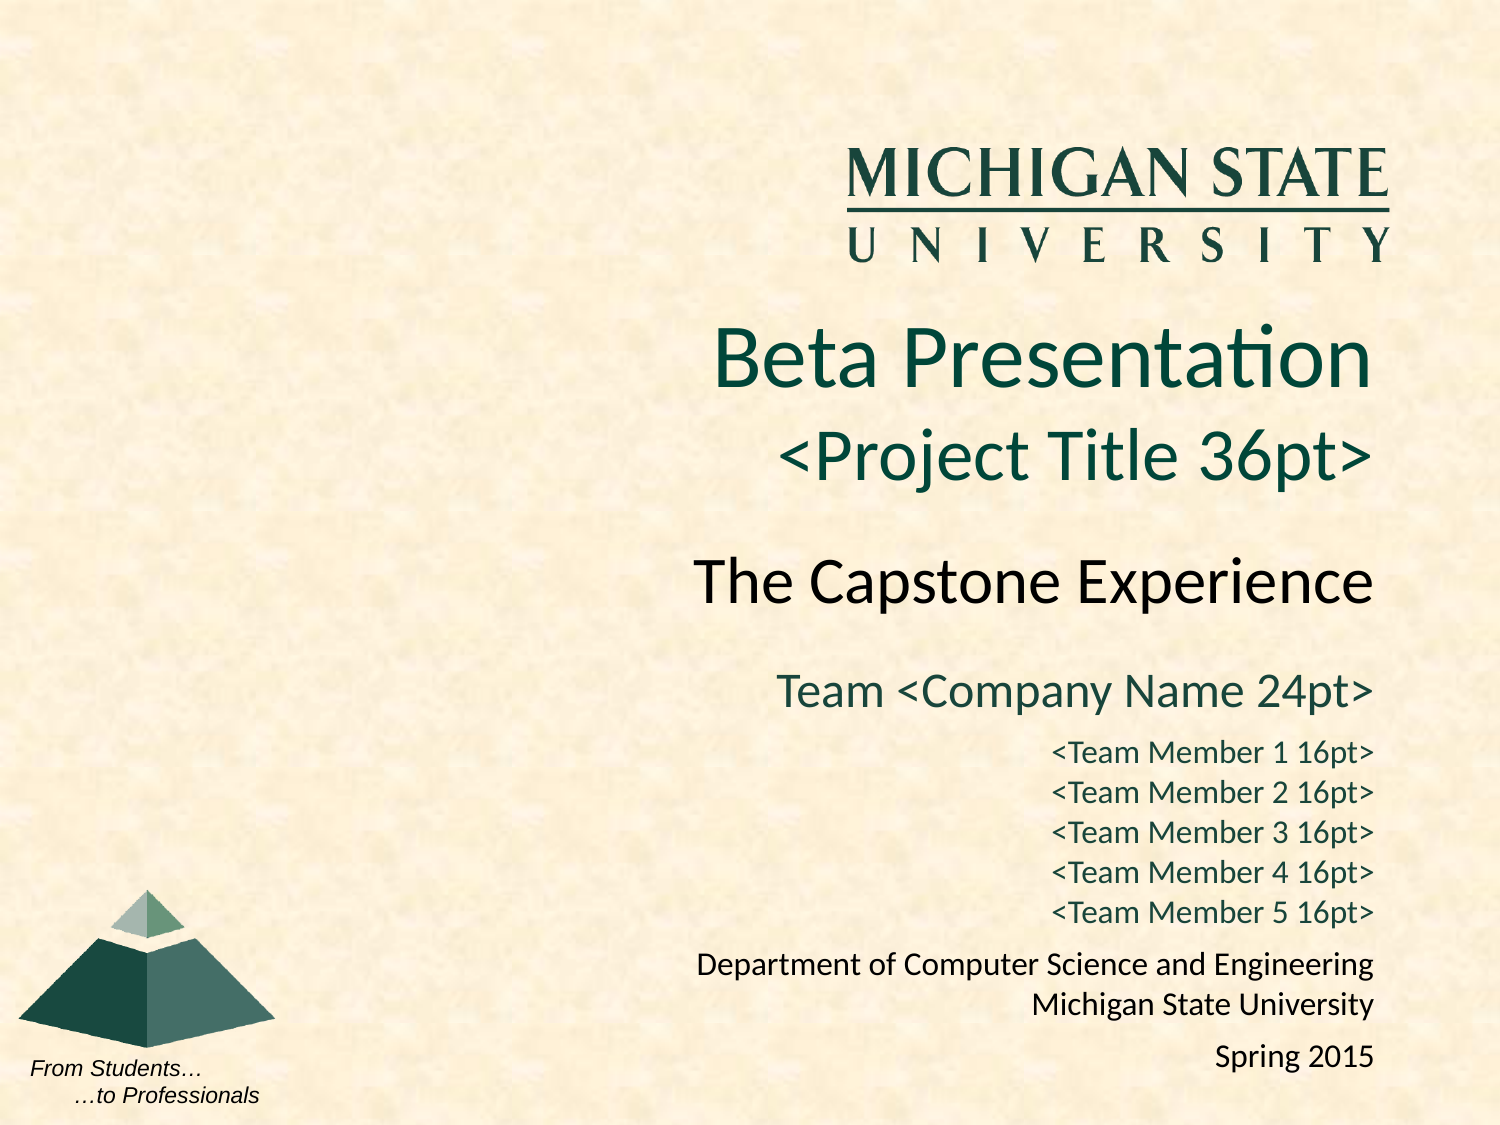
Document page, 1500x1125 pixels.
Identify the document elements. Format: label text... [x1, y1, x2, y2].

subtitle Team <Company Name 24pt> <Team Member 1 16pt> <Team Member 2 16pt> <Team Member 3 16pt> <Team Member 4 16pt> <Team Member 5 16pt> Department of Computer Science and Engineering Michigan State University Spring 2015 [339, 650, 1390, 1038]
picture [0, 0, 1500, 1125]
title Beta Presentation <Project Title 36pt> [114, 275, 1390, 517]
